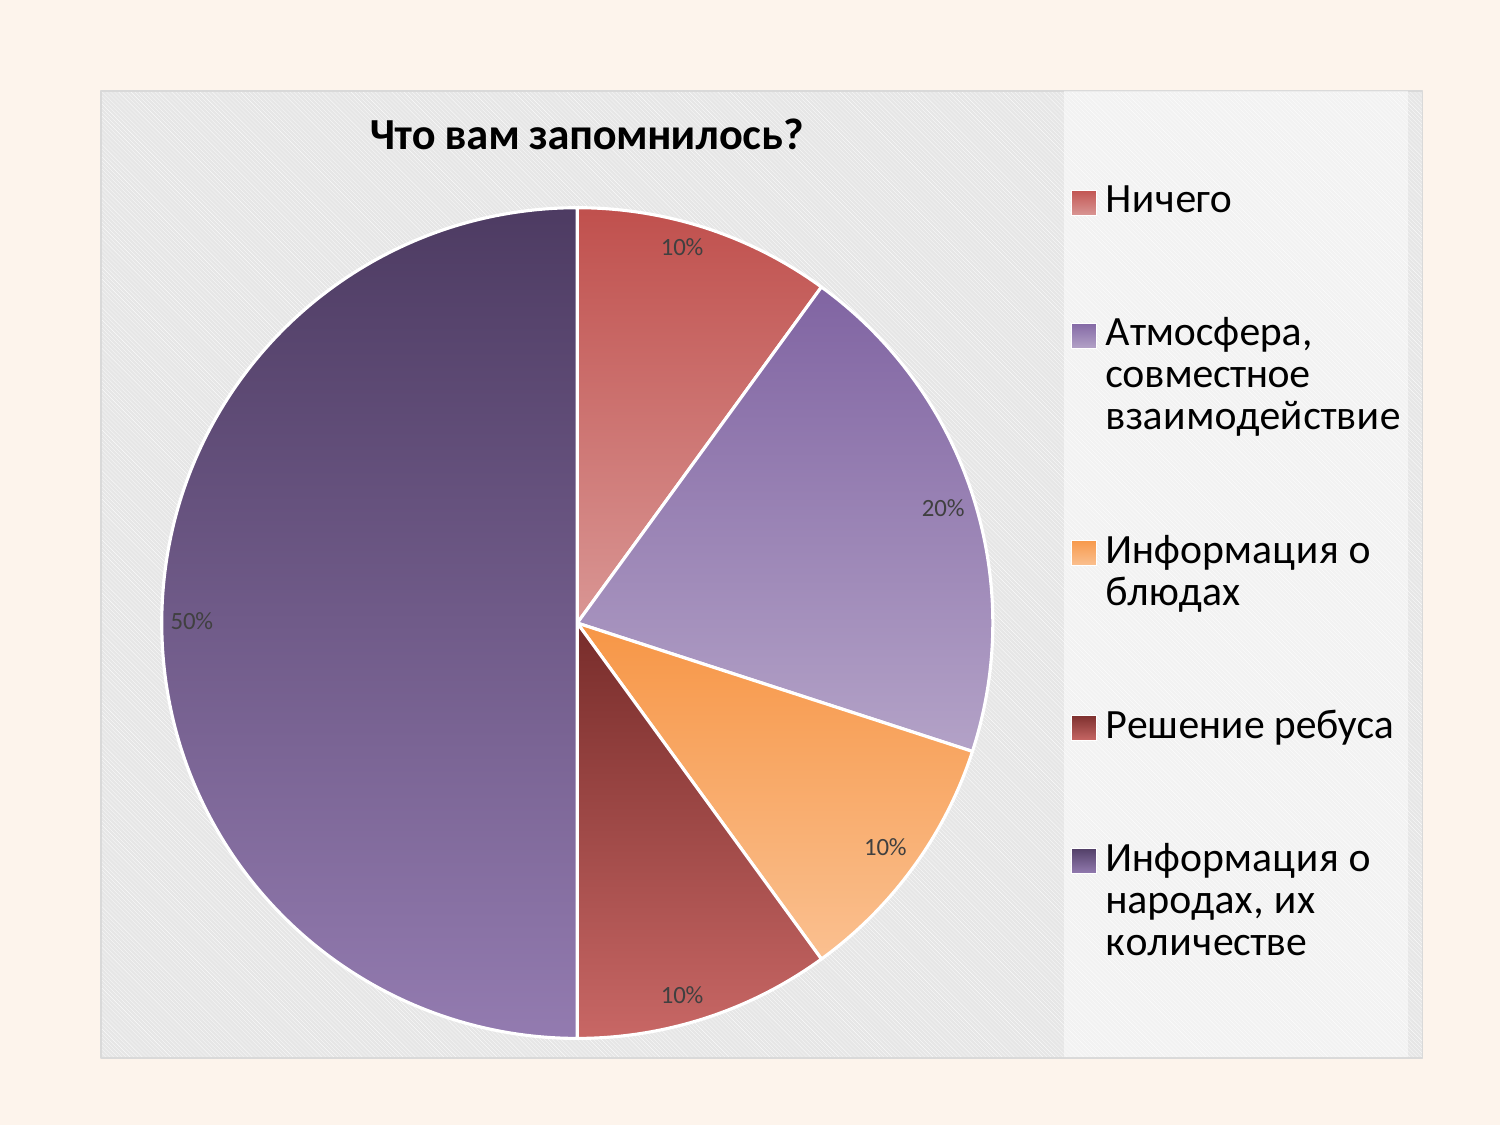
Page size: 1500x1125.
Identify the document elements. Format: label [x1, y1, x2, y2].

chart [100, 89, 1424, 1059]
